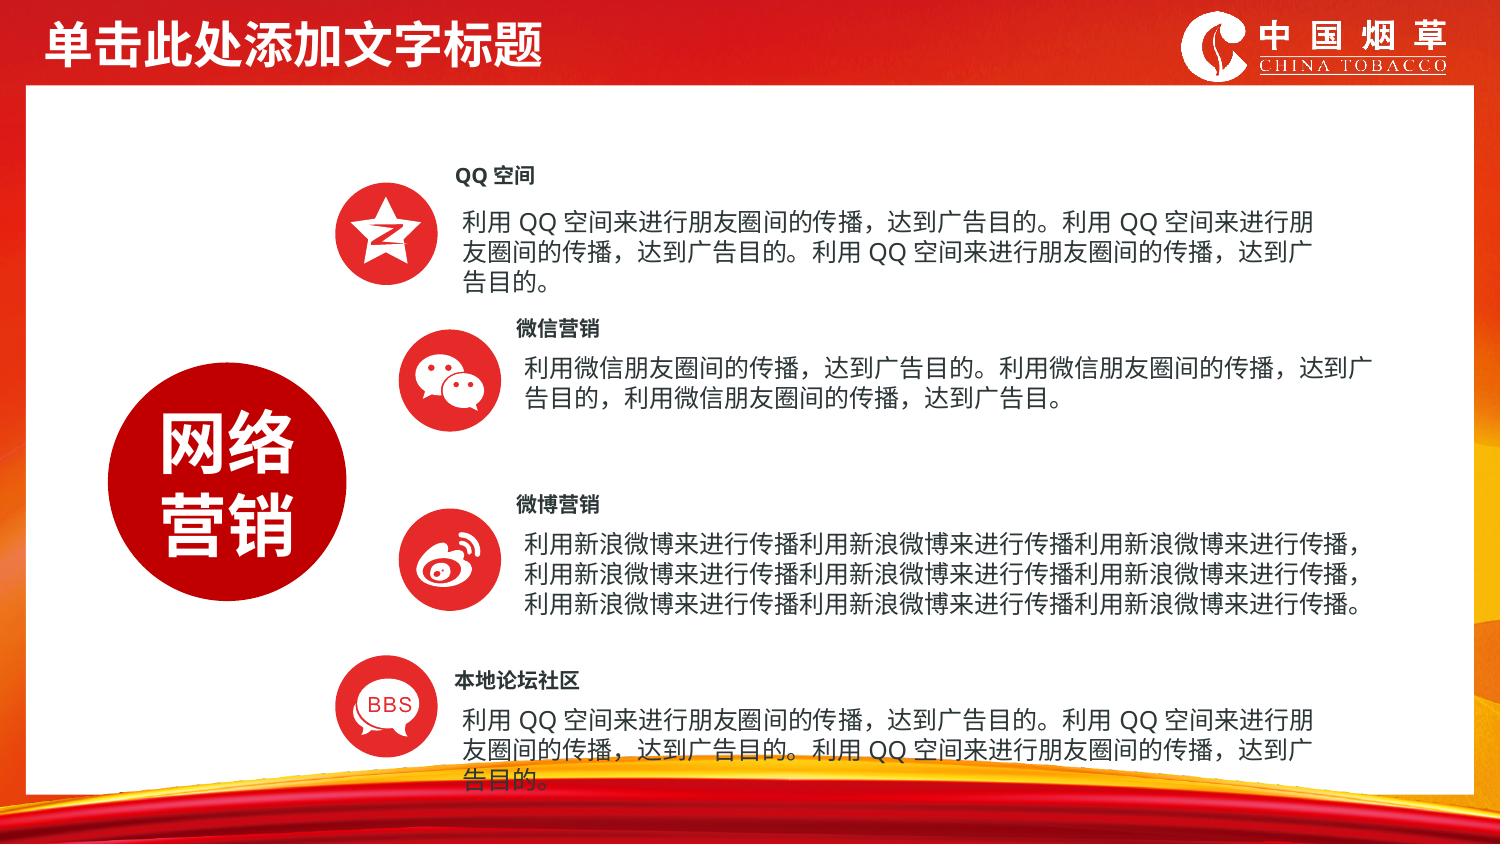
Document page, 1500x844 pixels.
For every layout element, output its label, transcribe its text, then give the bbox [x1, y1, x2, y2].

text_box 微信营销 [502, 307, 748, 348]
text_box 利用微信朋友圈间的传播，达到广告目的。利用微信朋友圈间的传播，达到广告目的，利用微信朋友圈间的传播，达到广告目。 [509, 345, 1415, 420]
text_box 利用QQ空间来进行朋友圈间的传播，达到广告目的。利用QQ空间来进行朋友圈间的传播，达到广告目的。利用QQ空间来进行朋友圈间的传播，达到广告目的。 [447, 199, 1352, 304]
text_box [398, 329, 502, 432]
picture [0, 0, 1500, 844]
text_box 本地论坛社区 [440, 659, 686, 700]
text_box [335, 182, 438, 285]
text_box 利用新浪微博来进行传播利用新浪微博来进行传播利用新浪微博来进行传播，利用新浪微博来进行传播利用新浪微博来进行传播利用新浪微博来进行传播，利用新浪微博来进行传播利用新浪微博来进行传播利用新浪微博来进行传播。 [509, 521, 1415, 627]
text_box QQ空间 [440, 155, 686, 195]
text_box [107, 362, 347, 602]
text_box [398, 508, 502, 611]
text_box 利用QQ空间来进行朋友圈间的传播，达到广告目的。利用QQ空间来进行朋友圈间的传播，达到广告目的。利用QQ空间来进行朋友圈间的传播，达到广告目的。 [447, 697, 1352, 803]
text_box 微博营销 [502, 483, 748, 524]
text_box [335, 655, 438, 758]
